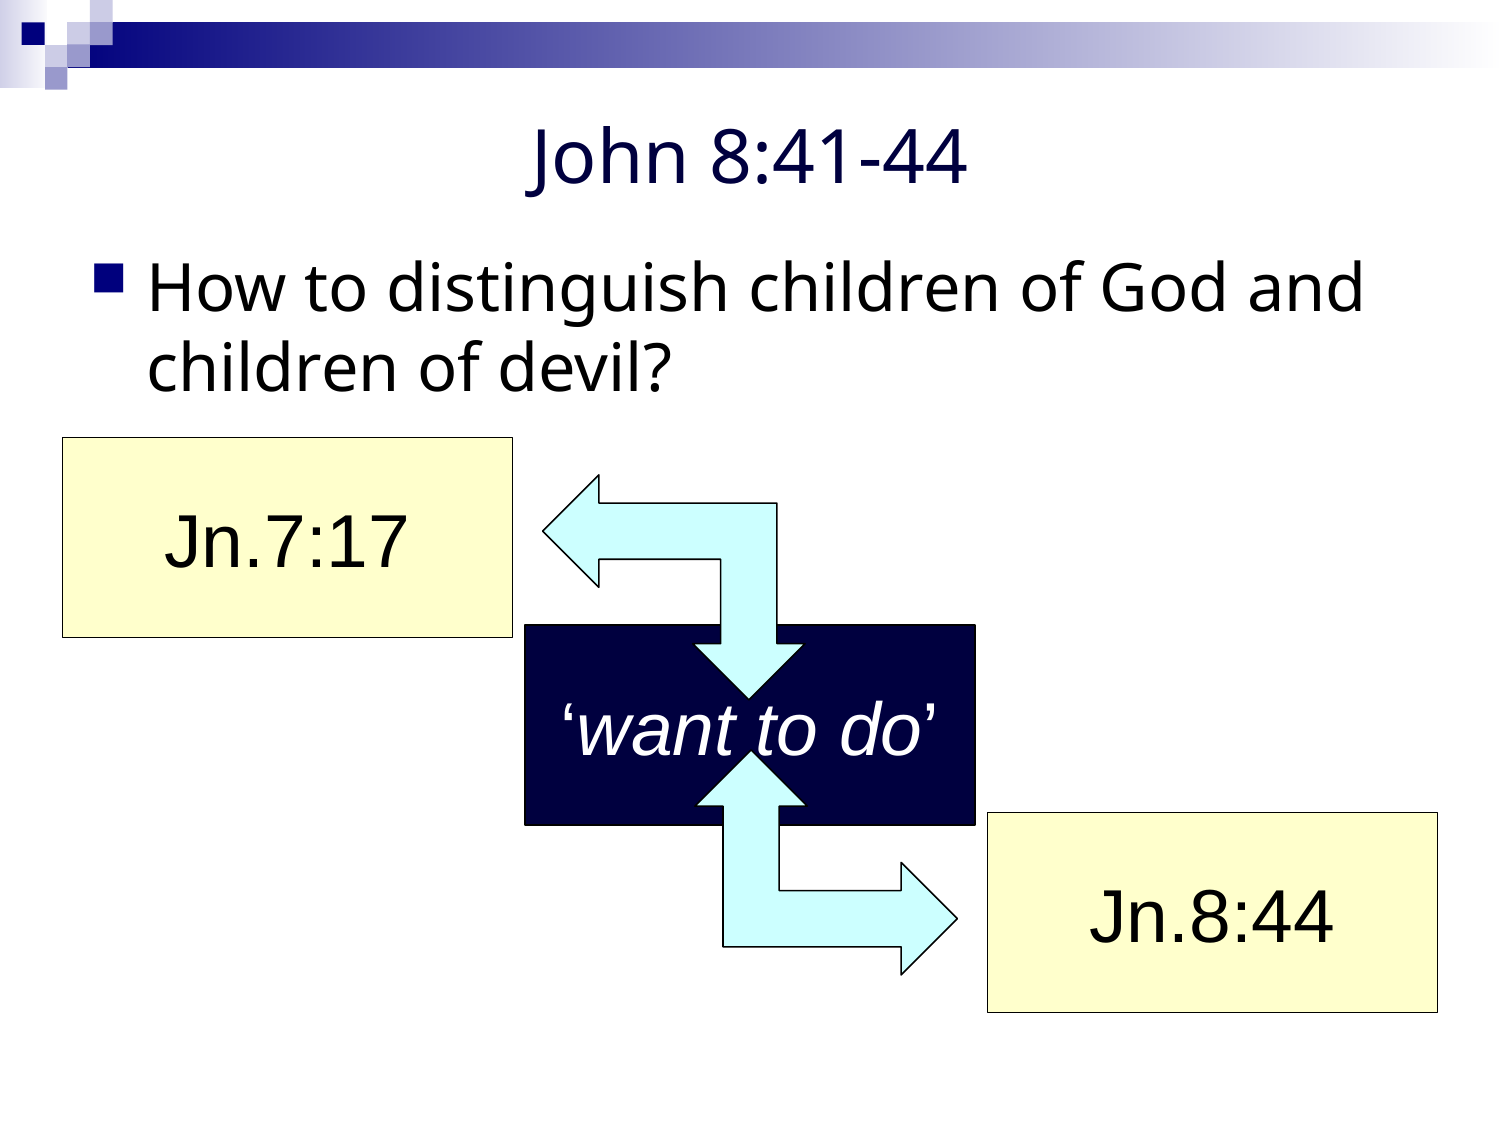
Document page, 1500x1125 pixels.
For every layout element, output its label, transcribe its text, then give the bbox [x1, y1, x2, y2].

text_box Jn.8:44 [987, 812, 1438, 1013]
list How to distinguish children of God and children of devil? [75, 237, 1425, 1038]
text_box [542, 474, 806, 700]
text_box ‘want to do’ [524, 624, 975, 825]
text_box [694, 749, 958, 975]
text_box Jn.7:17 [62, 437, 513, 638]
title John 8:41-44 [75, 95, 1425, 213]
